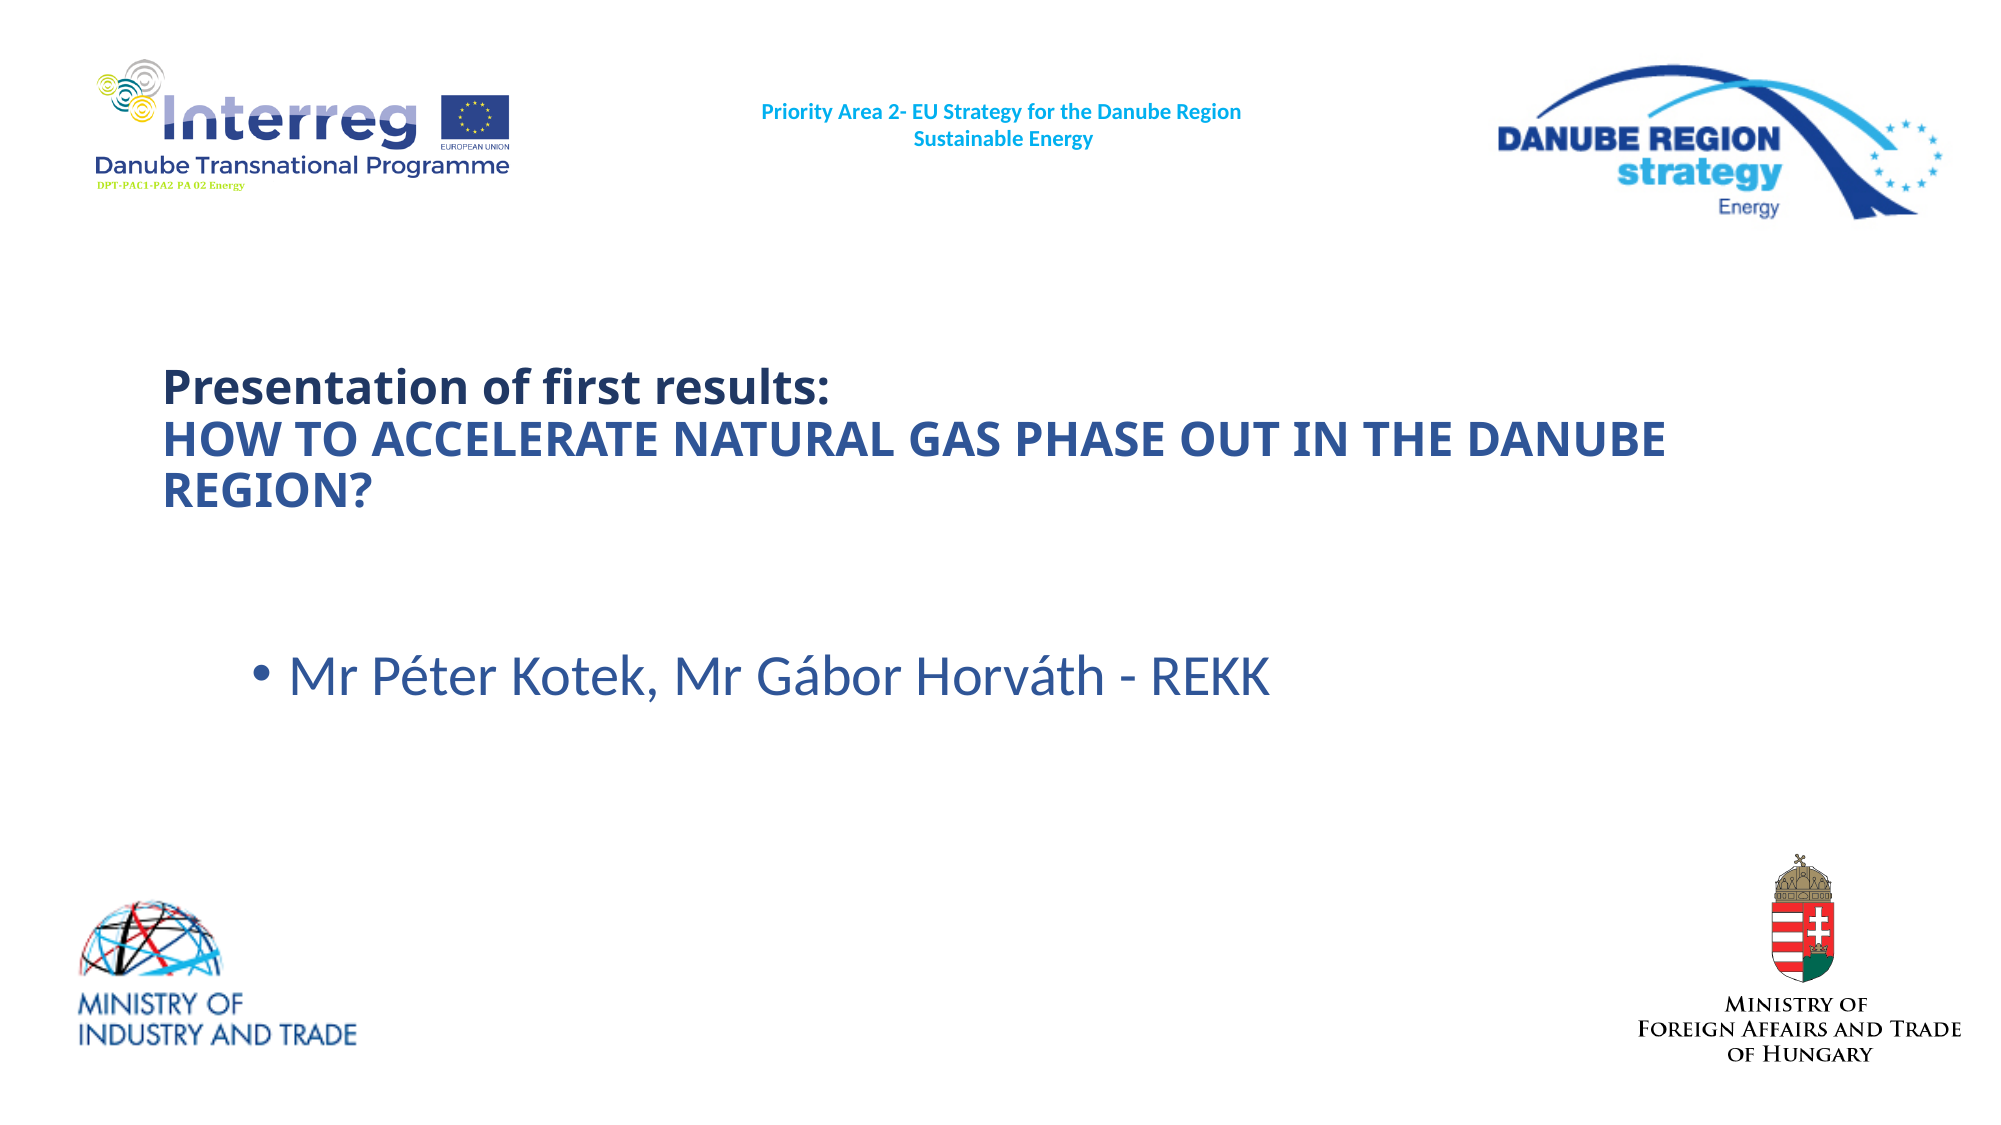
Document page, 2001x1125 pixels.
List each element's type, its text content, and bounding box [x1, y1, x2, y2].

picture [1634, 832, 1965, 1094]
text_box Priority Area 2- EU Strategy for the Danube Region Sustainable Energy [746, 89, 1375, 159]
title Presentation of first results: How to accelerate natural gas phase out in the danube region? [146, 354, 1722, 637]
list Mr Péter Kotek, Mr Gábor Horváth - REKK [236, 637, 1688, 1059]
picture [1477, 42, 1965, 243]
picture [96, 59, 544, 215]
picture [60, 881, 377, 1066]
